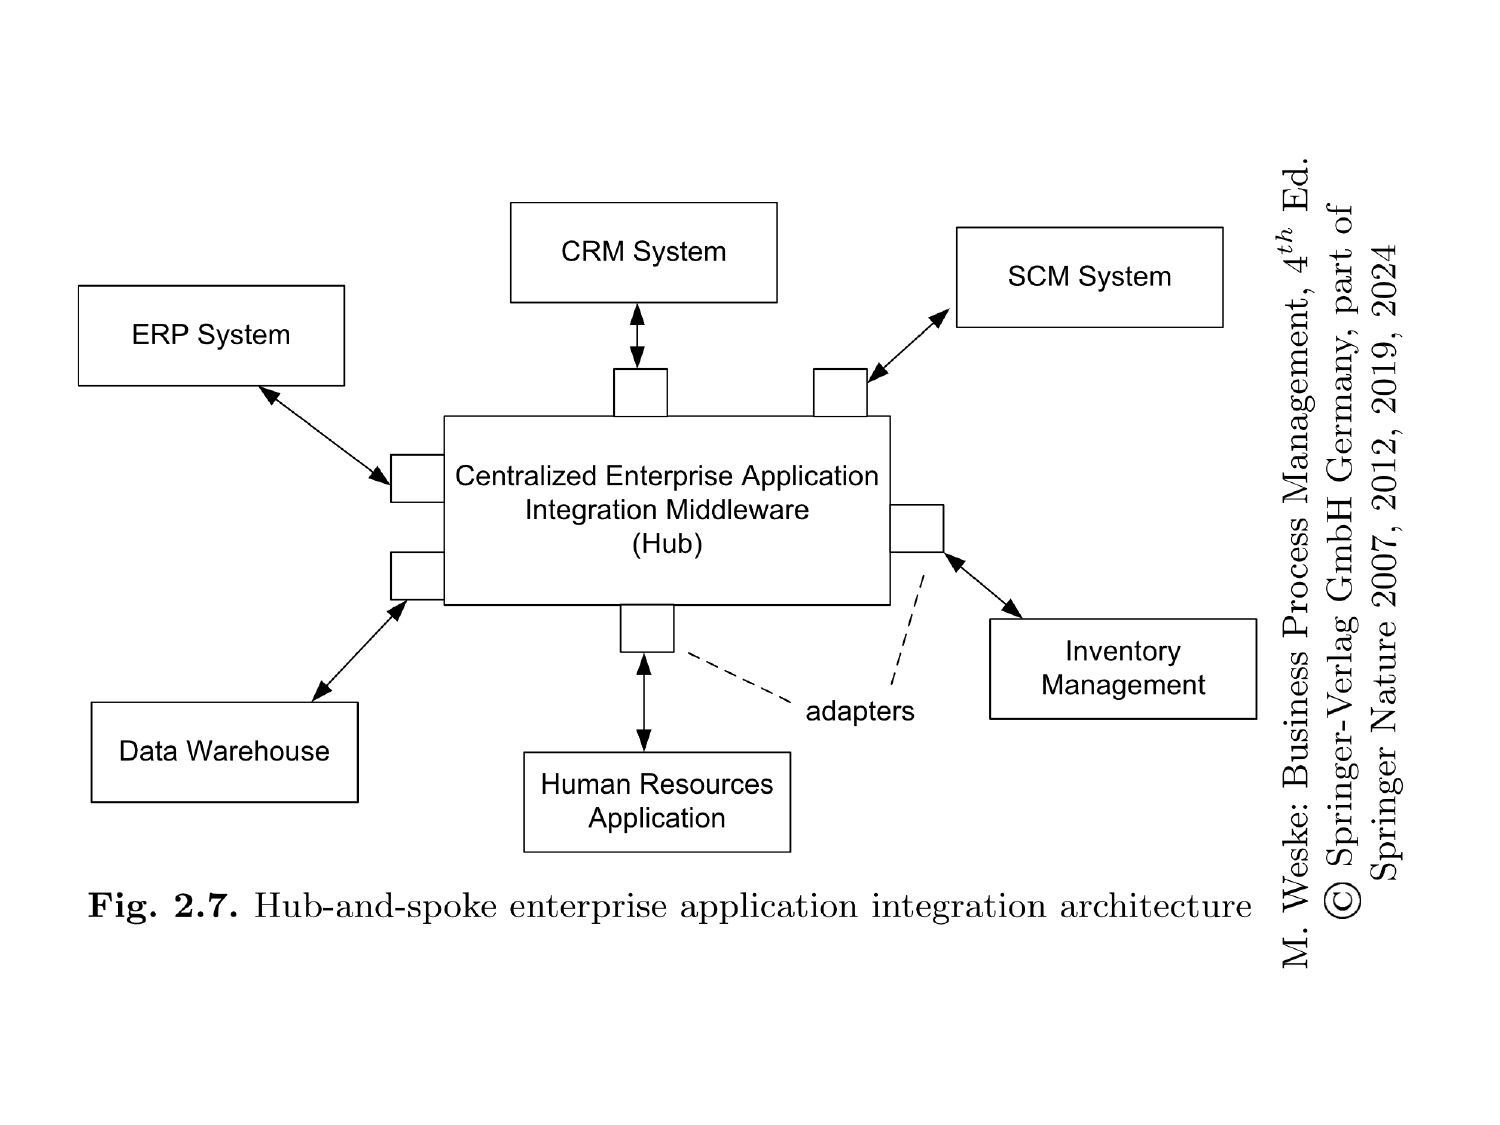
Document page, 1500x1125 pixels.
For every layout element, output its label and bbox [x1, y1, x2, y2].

picture [74, 104, 1425, 1021]
